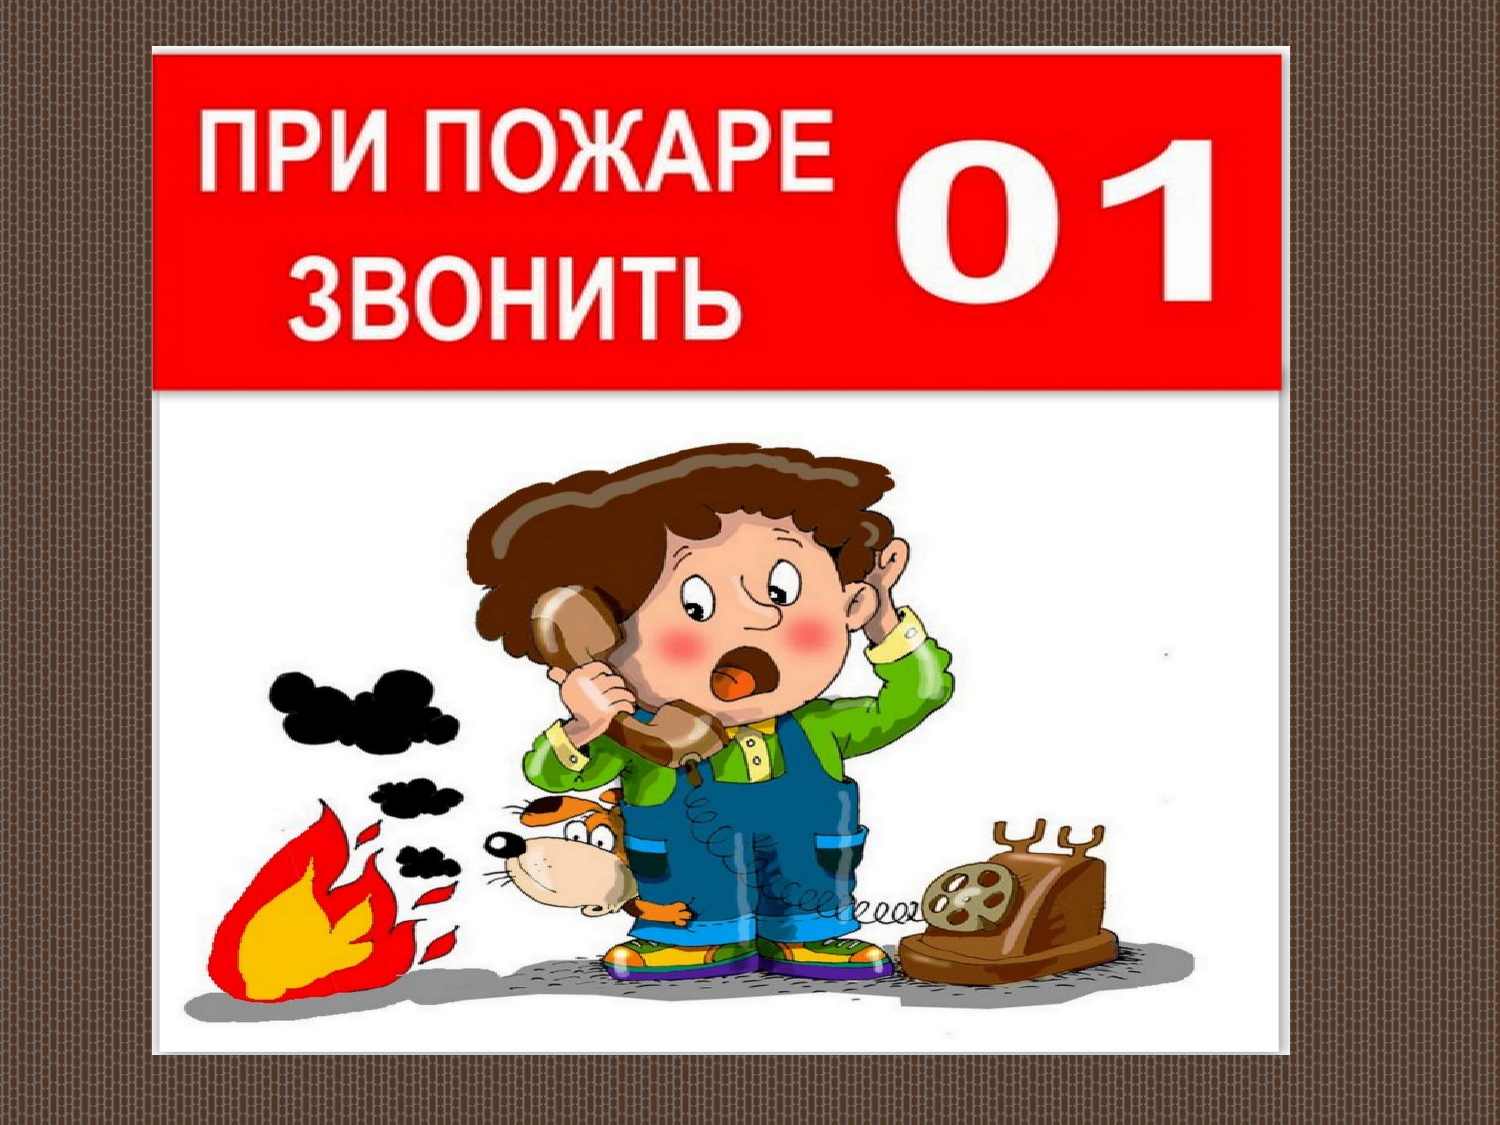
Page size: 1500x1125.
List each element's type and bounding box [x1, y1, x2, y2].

picture [152, 46, 1290, 1055]
